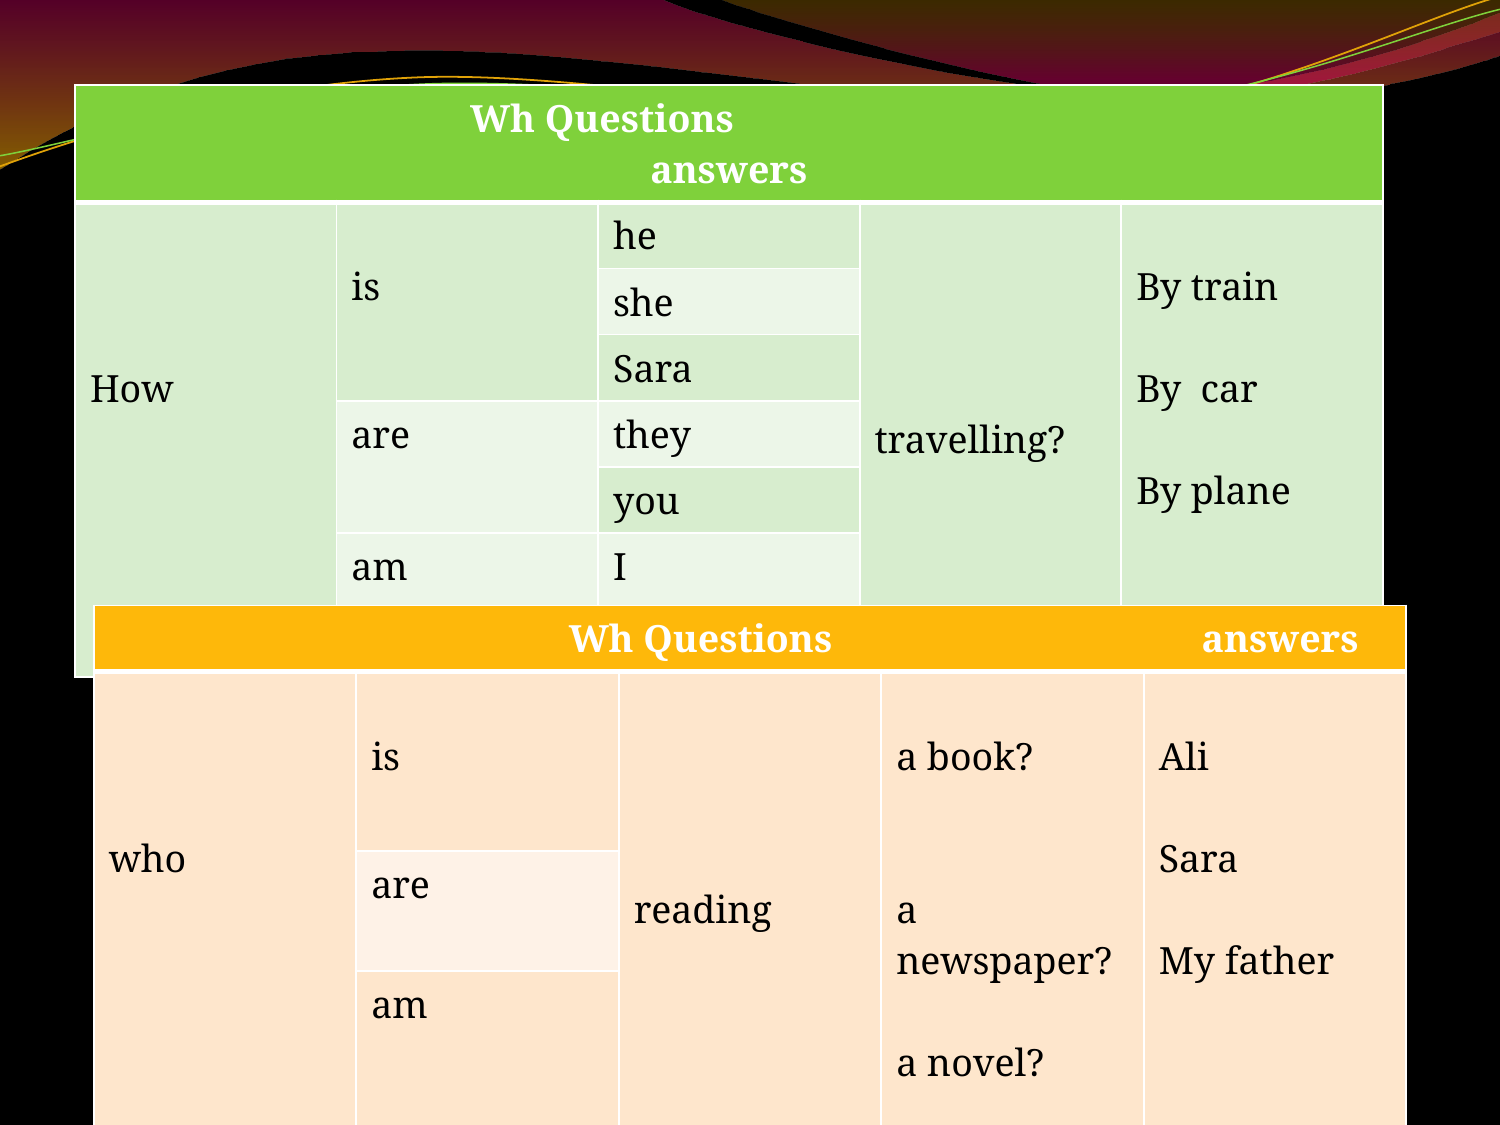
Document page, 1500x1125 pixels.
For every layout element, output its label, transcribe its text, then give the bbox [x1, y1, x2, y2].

table_cell By train By car By plane [1122, 205, 1382, 605]
table_cell are [357, 852, 618, 970]
table_header Wh Questions answers [76, 86, 1382, 200]
table_cell who [95, 674, 355, 1125]
table_cell I [599, 534, 859, 605]
table_cell am [337, 534, 597, 605]
table_cell How [76, 205, 336, 676]
table_cell they [599, 402, 859, 466]
table_cell is [357, 674, 618, 850]
table_cell Ali Sara My father [1145, 674, 1405, 1125]
table_cell you [599, 468, 859, 532]
table_cell she [599, 269, 859, 334]
table_header Wh Questions answers [95, 606, 1405, 669]
table_cell is [337, 205, 597, 400]
table_cell am [357, 972, 618, 1125]
table_cell are [337, 402, 597, 532]
table_cell Sara [599, 335, 859, 400]
table_cell a book? a newspaper? a novel? [882, 674, 1143, 1125]
table_cell he [599, 205, 859, 268]
table_cell reading [620, 674, 880, 1125]
table_cell travelling? [861, 205, 1120, 605]
